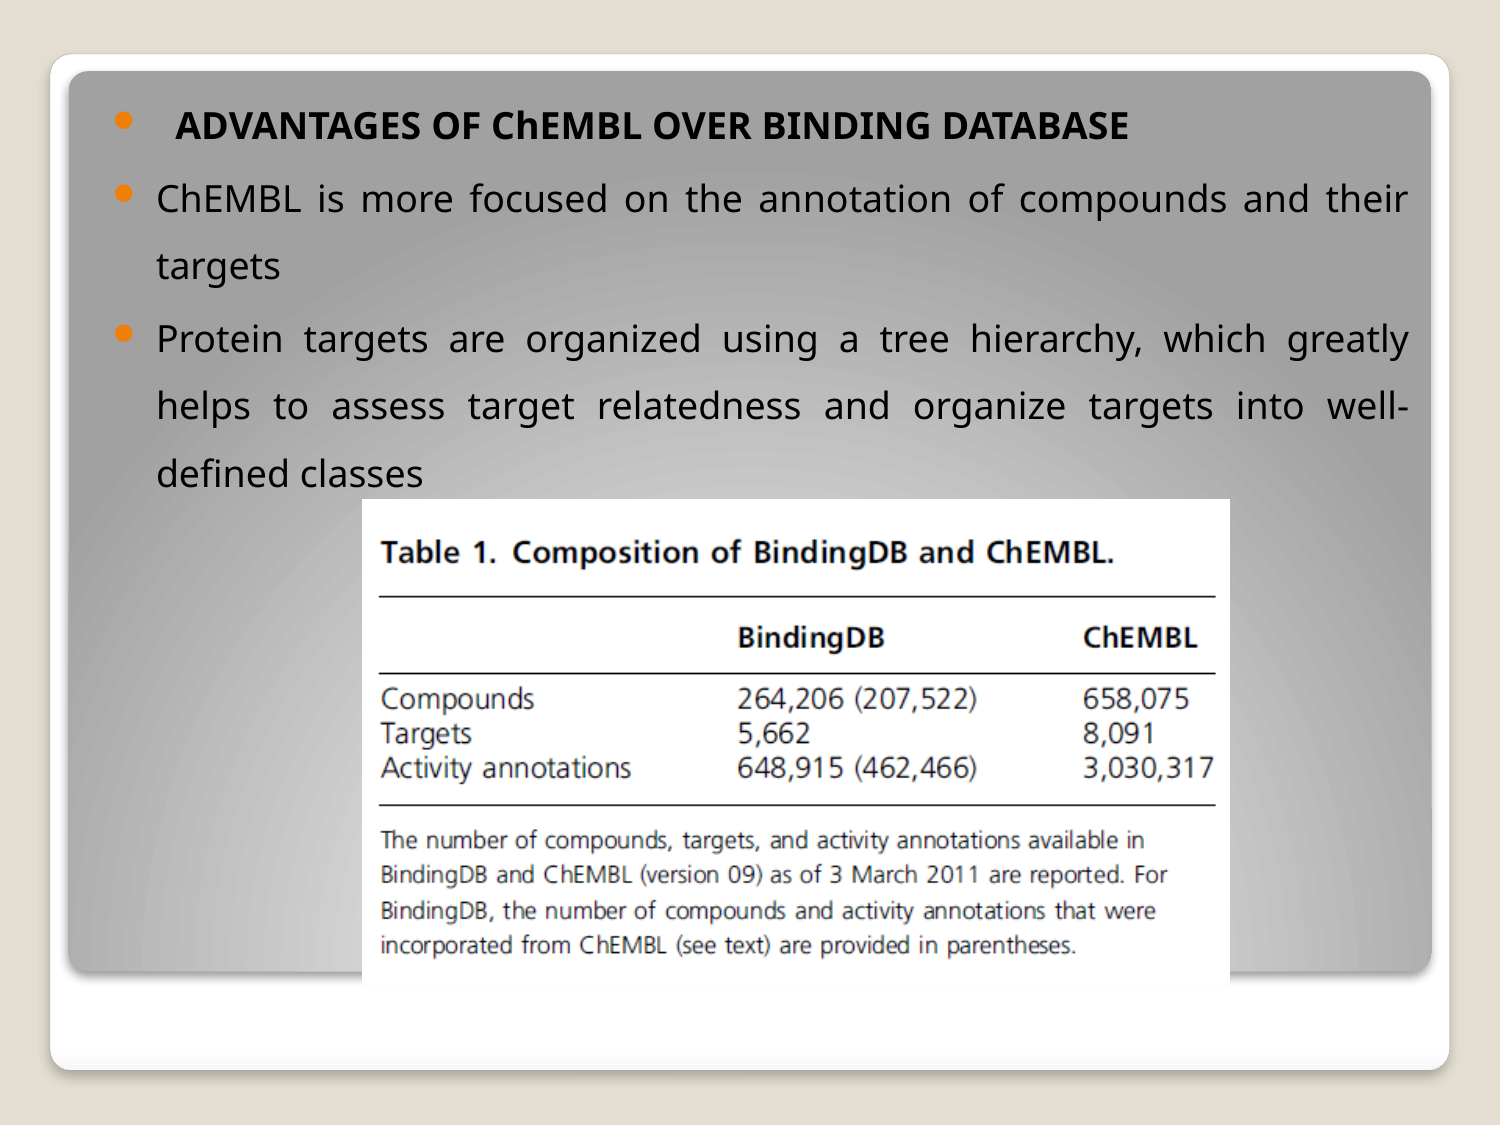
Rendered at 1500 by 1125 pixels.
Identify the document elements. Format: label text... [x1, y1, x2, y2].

picture [362, 499, 1230, 985]
list ADVANTAGES OF ChEMBL OVER BINDING DATABASE ChEMBL is more focused on the annotation of compounds and their targets Protein targets are organized using a tree hierarchy, which greatly helps to assess target relatedness and organize targets into well-defined classes [82, 86, 1425, 938]
